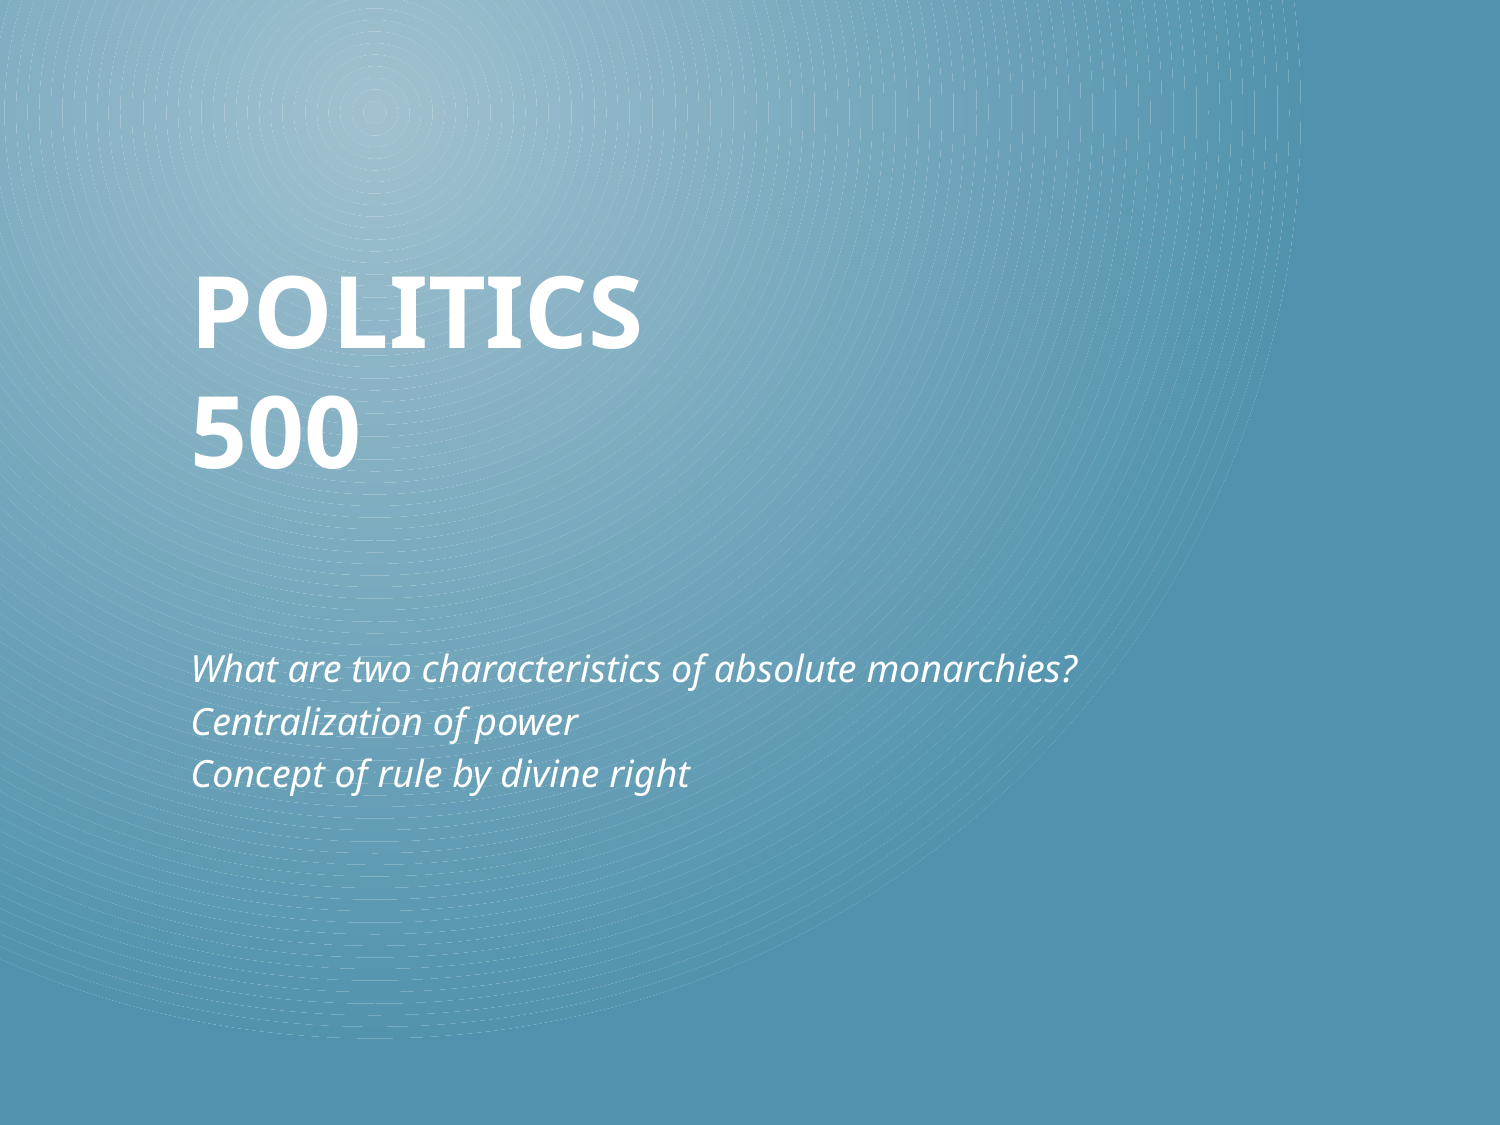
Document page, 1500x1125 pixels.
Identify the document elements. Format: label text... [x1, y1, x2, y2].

title Politics 500 [175, 241, 1188, 591]
list What are two characteristics of absolute monarchies? Centralization of power Concept of rule by divine right [175, 637, 1288, 963]
